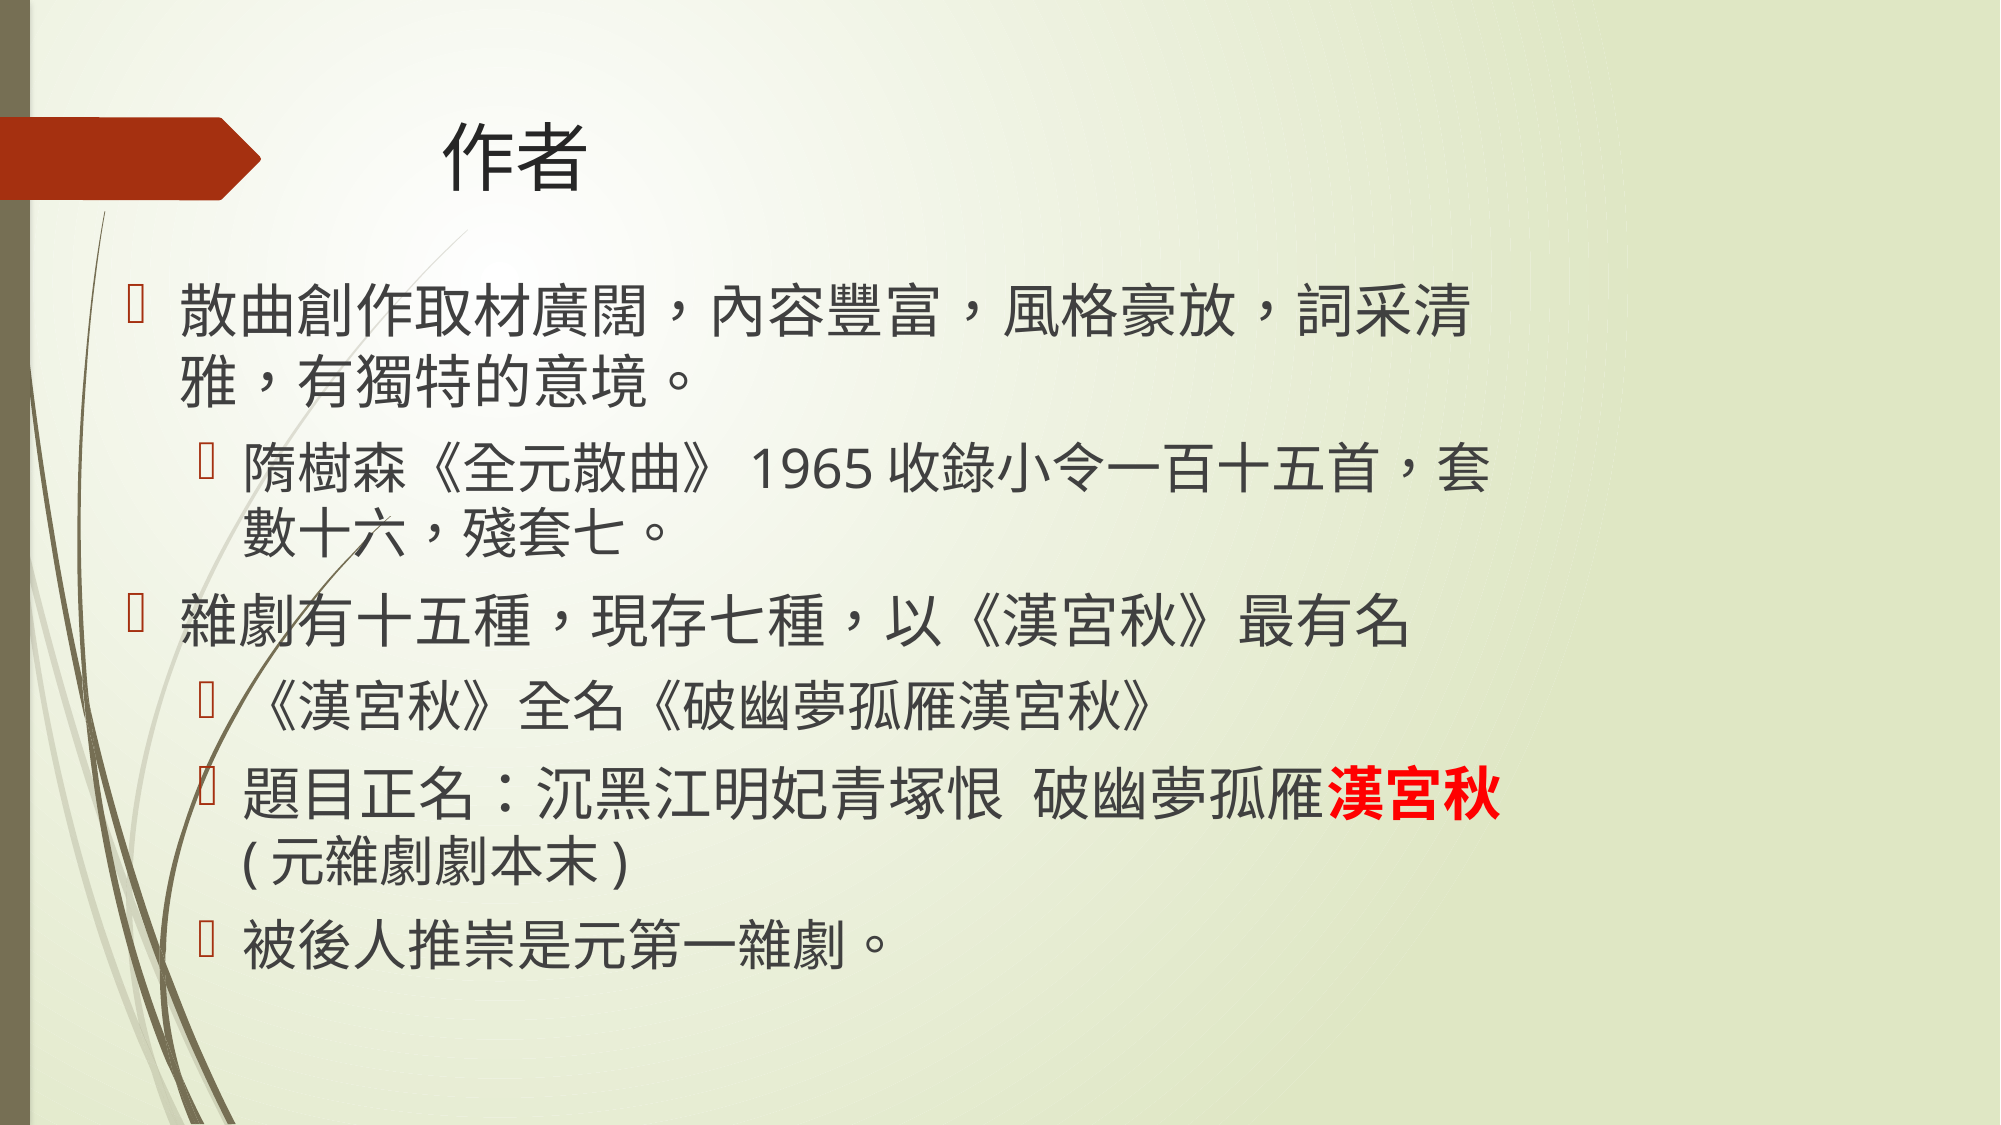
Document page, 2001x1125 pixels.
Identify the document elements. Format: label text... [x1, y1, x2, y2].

title 作者 [425, 102, 1888, 313]
list 散曲創作取材廣闊，內容豐富，風格豪放，詞采清雅，有獨特的意境。 隋樹森《全元散曲》1965收錄小令一百十五首，套數十六，殘套七。 雜劇有十五種，現存七種，以《漢宮秋》最有名 《漢宮秋》全名《破幽夢孤雁漢宮秋》 題目正名：沉黑江明妃青塚恨 破幽夢孤雁漢宮秋(元雜劇劇本末) 被後人推崇是元第一雜劇。 [111, 266, 1522, 991]
